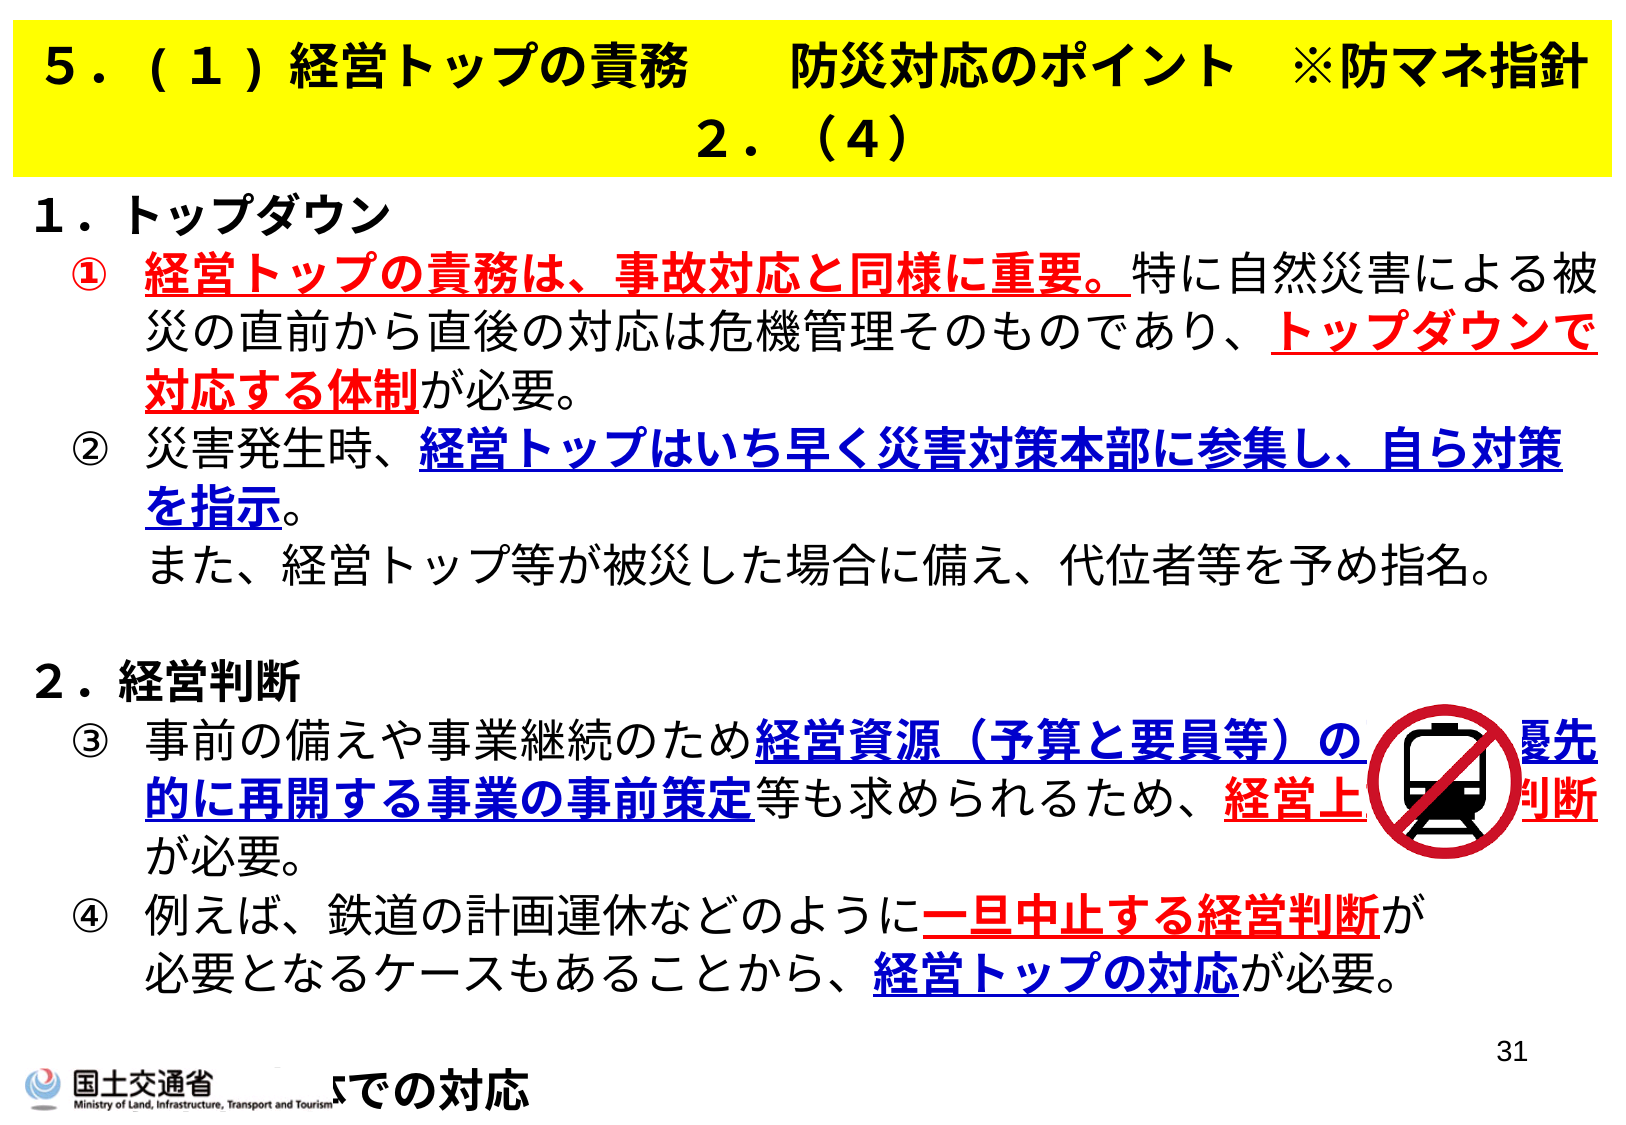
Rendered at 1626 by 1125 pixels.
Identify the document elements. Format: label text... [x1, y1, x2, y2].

table_header ５．(１) 経営トップの責務 防災対応のポイント ※防マネ指針２．（４） [13, 20, 1612, 177]
slide_number 31 [1164, 1024, 1544, 1103]
table_cell １．トップダウン 経営トップの責務は、事故対応と同様に重要。特に自然災害による被災の直前から直後の対応は危機管理そのものであり、トップダウンで対応する体制が必要。 災害発生時、経営トップはいち早く災害対策本部に参集し、自ら対策を指示。 また、経営トップ等が被災した場合に備え、代位者等を予め指名。 ２．経営判断 事前の備えや事業継続のため経営資源（予算と要員等）の配分、優先的に再開する事業の事前策定等も求められるため、経営上重要な判断が必要。 例えば、鉄道の計画運休などのように一旦中止する経営判断が 必要となるケースもあることから、経営トップの対応が必要。 ３．事業者全体での対応 「防災」も「安全」と同様、平時からマネジメント部門が経営課題として認識して、事業者全体が対応策を考え、実践することが重要。 [13, 182, 1612, 1125]
picture [1367, 703, 1522, 859]
picture [25, 1068, 333, 1111]
